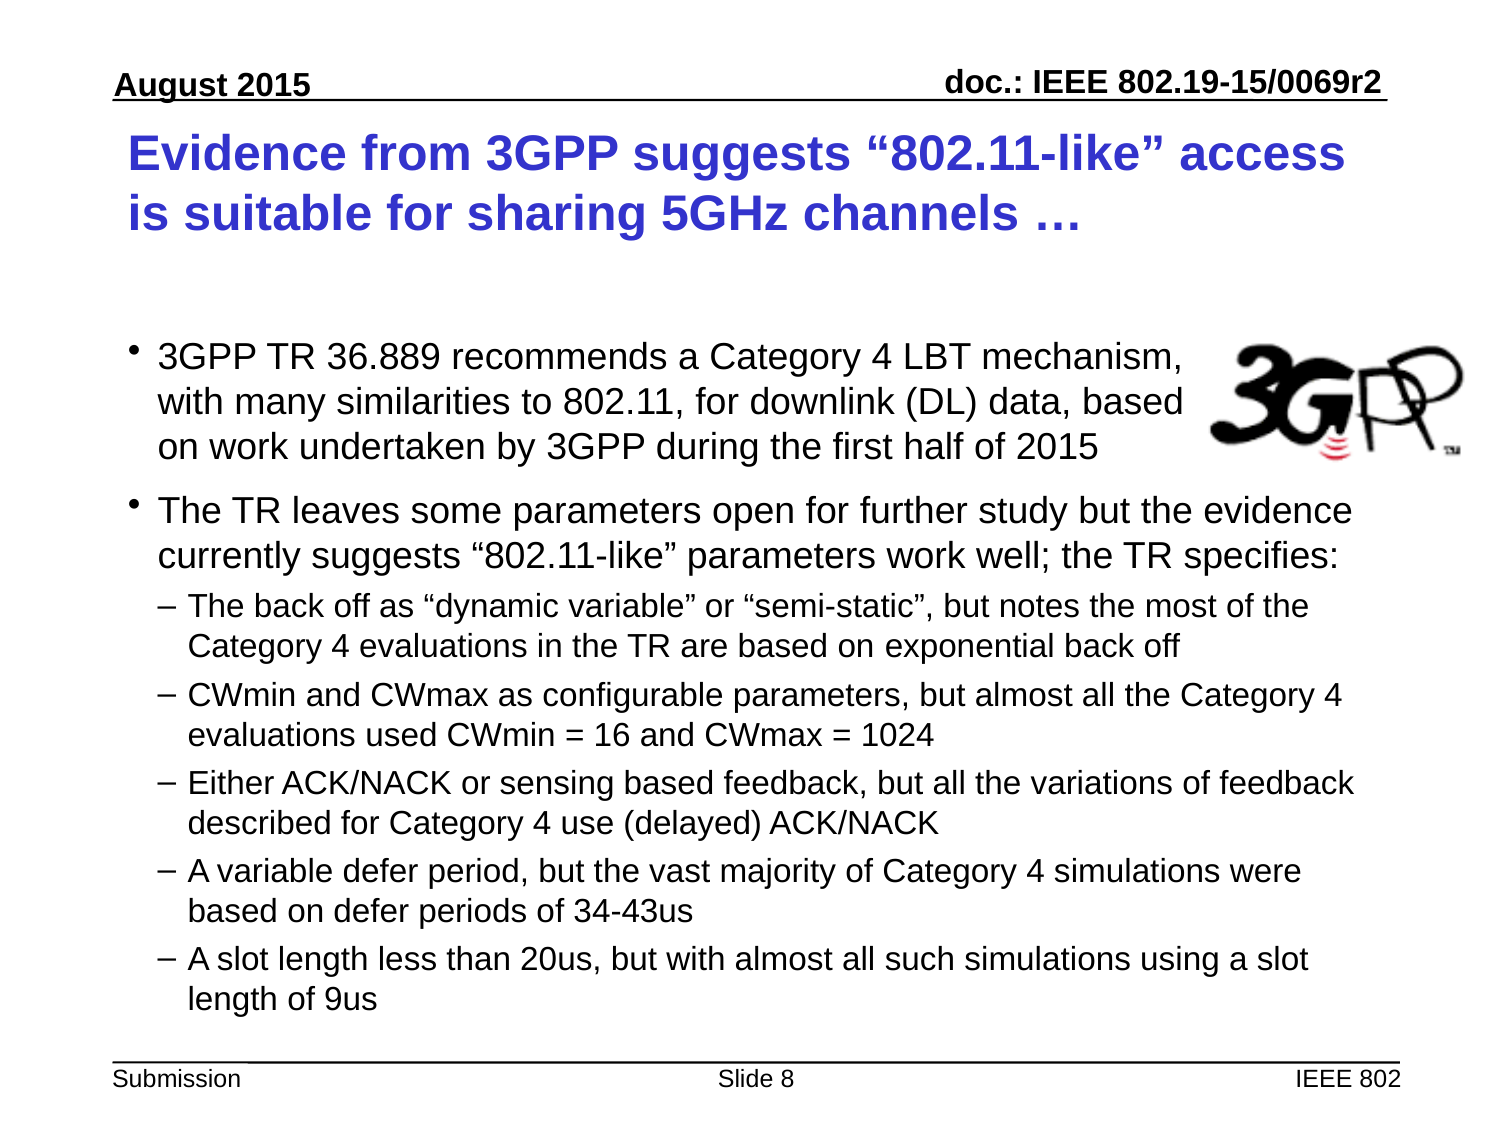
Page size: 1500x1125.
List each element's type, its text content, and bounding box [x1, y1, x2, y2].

title Evidence from 3GPP suggests “802.11-like” access is suitable for sharing 5GHz channels … [112, 112, 1388, 288]
picture [1201, 324, 1476, 482]
slide_number Slide 8 [709, 1061, 803, 1093]
footer IEEE 802 [1294, 1061, 1402, 1093]
list 3GPP TR 36.889 recommends a Category 4 LBT mechanism, with many similarities to 802.11, for downlink (DL) data, based on work undertaken by 3GPP during the first half of 2015 The TR leaves some parameters open for further study but the evidence currently suggests “802.11-like” parameters work well; the TR specifies: The back off as “dynamic variable” or “semi-static”, but notes the most of the Category 4 evaluations in the TR are based on exponential back off CWmin and CWmax as configurable parameters, but almost all the Category 4 evaluations used CWmin = 16 and CWmax = 1024 Either ACK/NACK or sensing based feedback, but all the variations of feedback described for Category 4 use (delayed) ACK/NACK A variable defer period, but the vast majority of Category 4 simulations were based on defer periods of 34-43us A slot length less than 20us, but with almost all such simulations using a slot length of 9us [112, 324, 1388, 1000]
